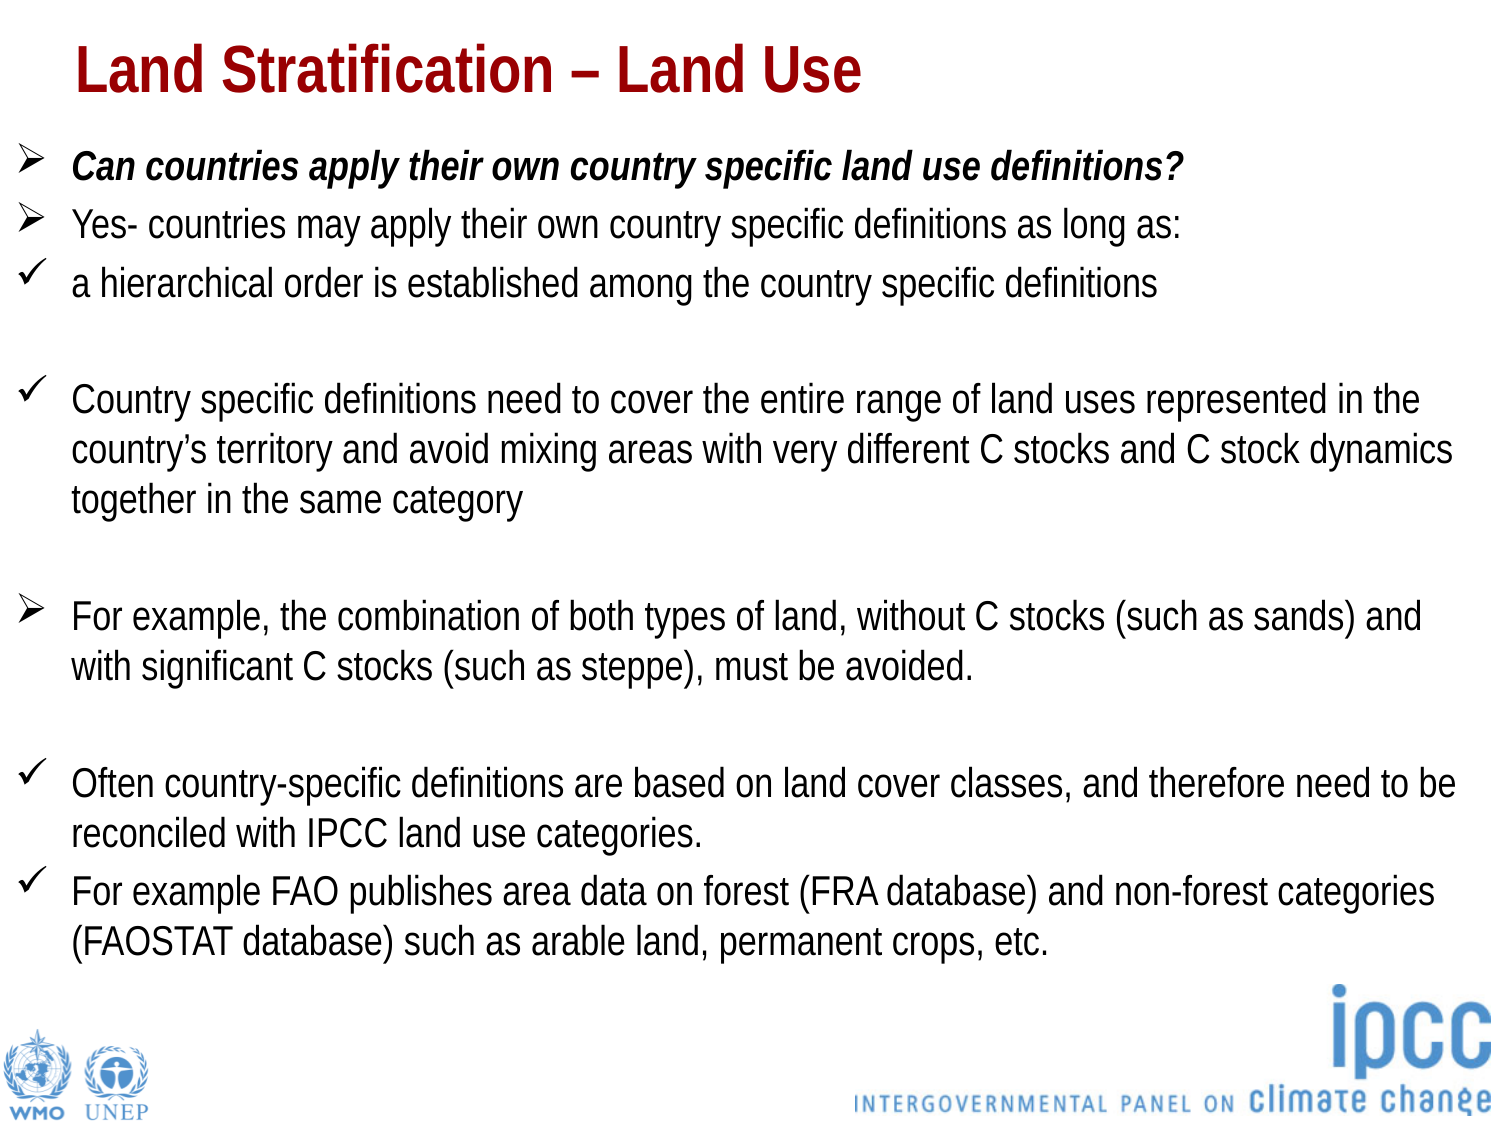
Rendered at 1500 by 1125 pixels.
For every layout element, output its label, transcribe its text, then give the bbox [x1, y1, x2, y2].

list Can countries apply their own country specific land use definitions? Yes- countries may apply their own country specific definitions as long as: a hierarchical order is established among the country specific definitions Country specific definitions need to cover the entire range of land uses represented in the country’s territory and avoid mixing areas with very different C stocks and C stock dynamics together in the same category For example, the combination of both types of land, without C stocks (such as sands) and with significant C stocks (such as steppe), must be avoided. Often country-specific definitions are based on land cover classes, and therefore need to be reconciled with IPCC land use categories. For example FAO publishes area data on forest (FRA database) and non-forest categories (FAOSTAT database) such as arable land, permanent crops, etc. [0, 131, 1500, 1125]
title Land Stratification – Land Use [59, 0, 1473, 131]
